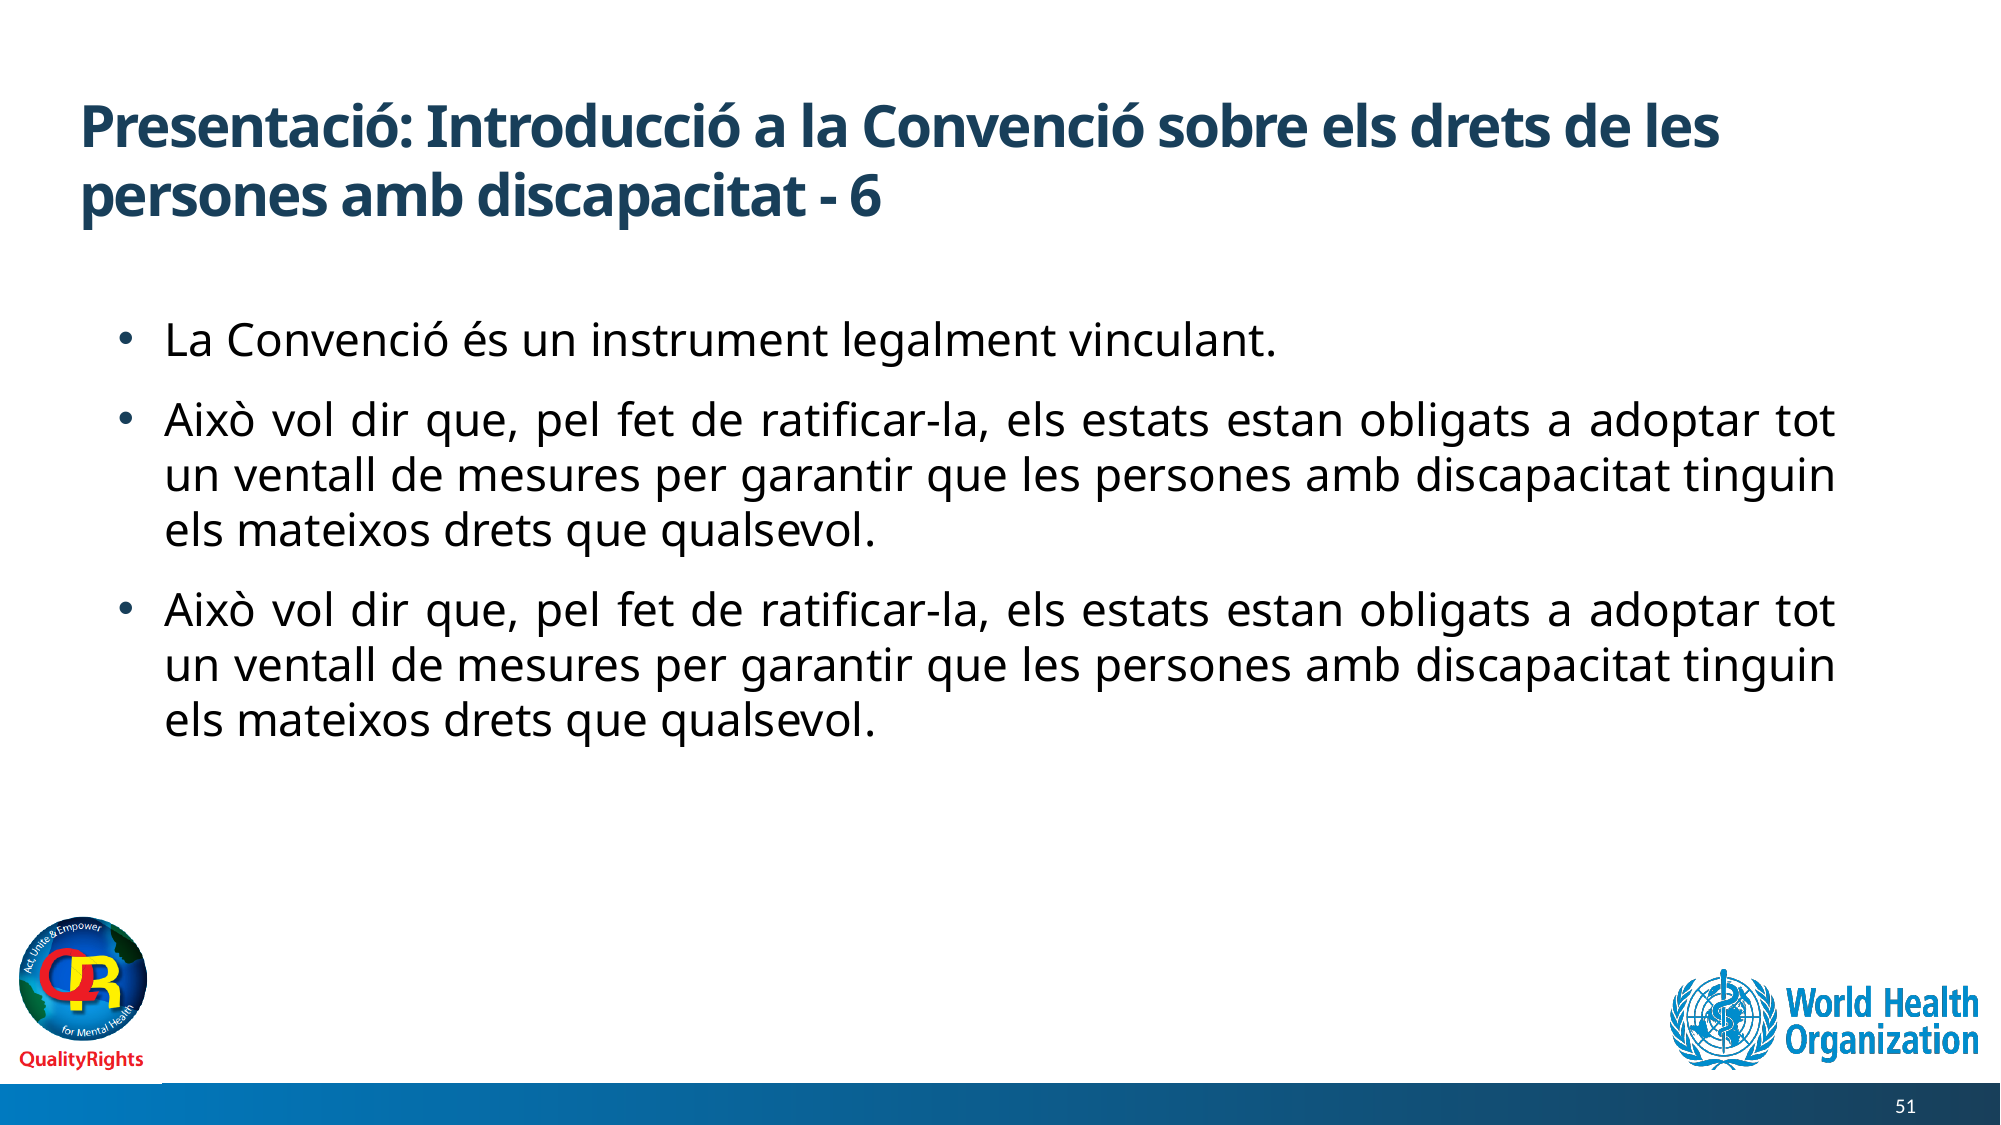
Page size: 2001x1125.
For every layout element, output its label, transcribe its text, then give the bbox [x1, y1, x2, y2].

picture [1670, 987, 1680, 1010]
picture [1711, 1031, 1722, 1038]
picture [1821, 1000, 1826, 1012]
list La Convenció és un instrument legalment vinculant. Això vol dir que, pel fet de ratificar-la, els estats estan obligats a adoptar tot un ventall de mesures per garantir que les persones amb discapacitat tinguin els mateixos drets que qualsevol. Això vol dir que, pel fet de ratificar-la, els estats estan obligats a adoptar tot un ventall de mesures per garantir que les persones amb discapacitat tinguin els mateixos drets que qualsevol. [103, 303, 1854, 987]
picture [1792, 987, 1797, 1004]
picture [1670, 1030, 1715, 1070]
picture [1701, 1042, 1722, 1054]
picture [1698, 1047, 1750, 1060]
picture [0, 899, 162, 1084]
picture [1747, 992, 1758, 1016]
picture [1744, 1003, 1751, 1016]
picture [1747, 1019, 1758, 1041]
picture [1758, 1004, 1765, 1035]
picture [1683, 987, 1697, 1047]
picture [1704, 1019, 1711, 1031]
picture [1732, 969, 1978, 1070]
picture [1742, 1019, 1751, 1034]
picture [1738, 1019, 1744, 1030]
picture [1706, 1038, 1722, 1046]
picture [1958, 1000, 1962, 1012]
picture [1750, 987, 1762, 1003]
picture [1692, 1031, 1700, 1042]
picture [1689, 993, 1706, 1016]
picture [1725, 1042, 1747, 1054]
picture [1716, 1064, 1731, 1070]
title Presentació: Introducció a la Convenció sobre els drets de les persones amb discapacitat - 6 [64, 83, 1860, 170]
picture [1704, 1004, 1712, 1015]
picture [1701, 987, 1710, 992]
picture [1805, 987, 1811, 1002]
picture [1711, 995, 1721, 1004]
